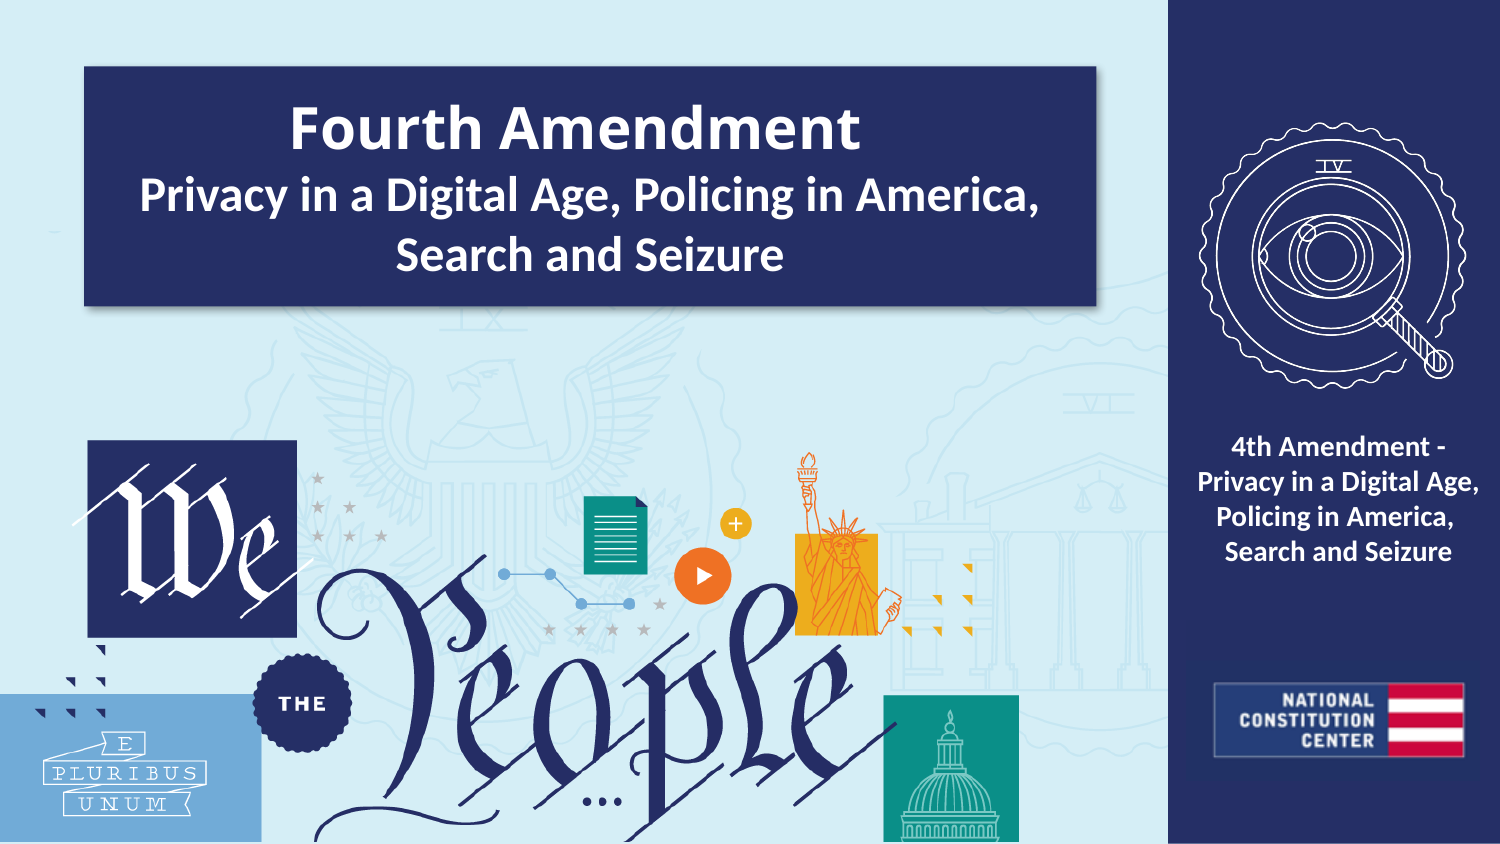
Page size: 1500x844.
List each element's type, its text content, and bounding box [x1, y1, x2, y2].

text_box Fourth Amendment Privacy in a Digital Age, Policing in America, Search and Seizure [84, 66, 1097, 229]
picture [0, 108, 1481, 844]
text_box [1168, 0, 1500, 844]
text_box 4th Amendment - Privacy in a Digital Age, Policing in America, Search and Seizure [1190, 421, 1493, 701]
